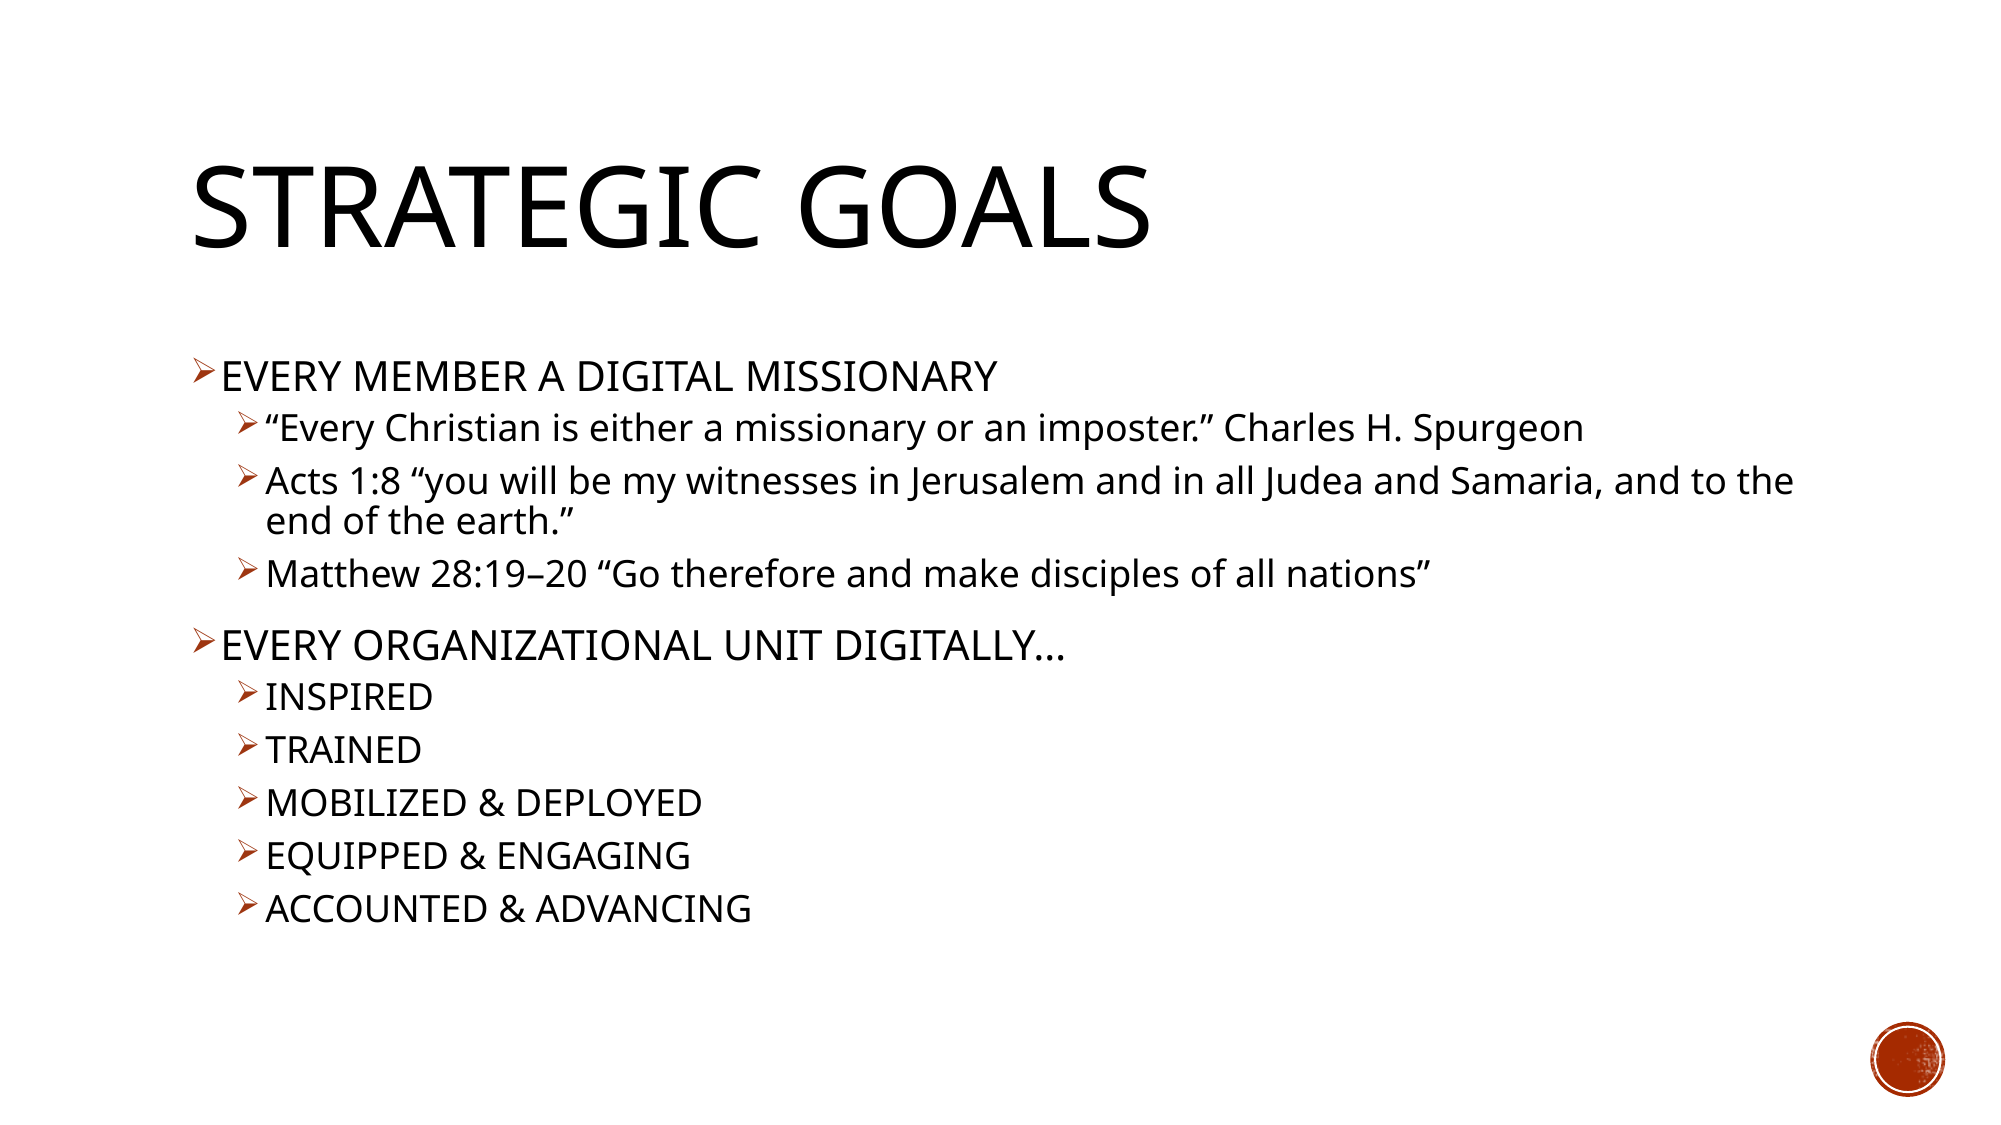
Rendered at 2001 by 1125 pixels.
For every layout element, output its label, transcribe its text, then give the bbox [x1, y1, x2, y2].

list EVERY MEMBER A DIGITAL MISSIONARY “Every Christian is either a missionary or an imposter.” Charles H. Spurgeon Acts 1:8 “you will be my witnesses in Jerusalem and in all Judea and Samaria, and to the end of the earth.” Matthew 28:19–20 “Go therefore and make disciples of all nations” EVERY ORGANIZATIONAL UNIT DIGITALLY… INSPIRED TRAINED MOBILIZED & DEPLOYED EQUIPPED & ENGAGING ACCOUNTED & ADVANCING [175, 348, 1826, 1013]
title STRATEGIC GOALS [175, 79, 1826, 344]
